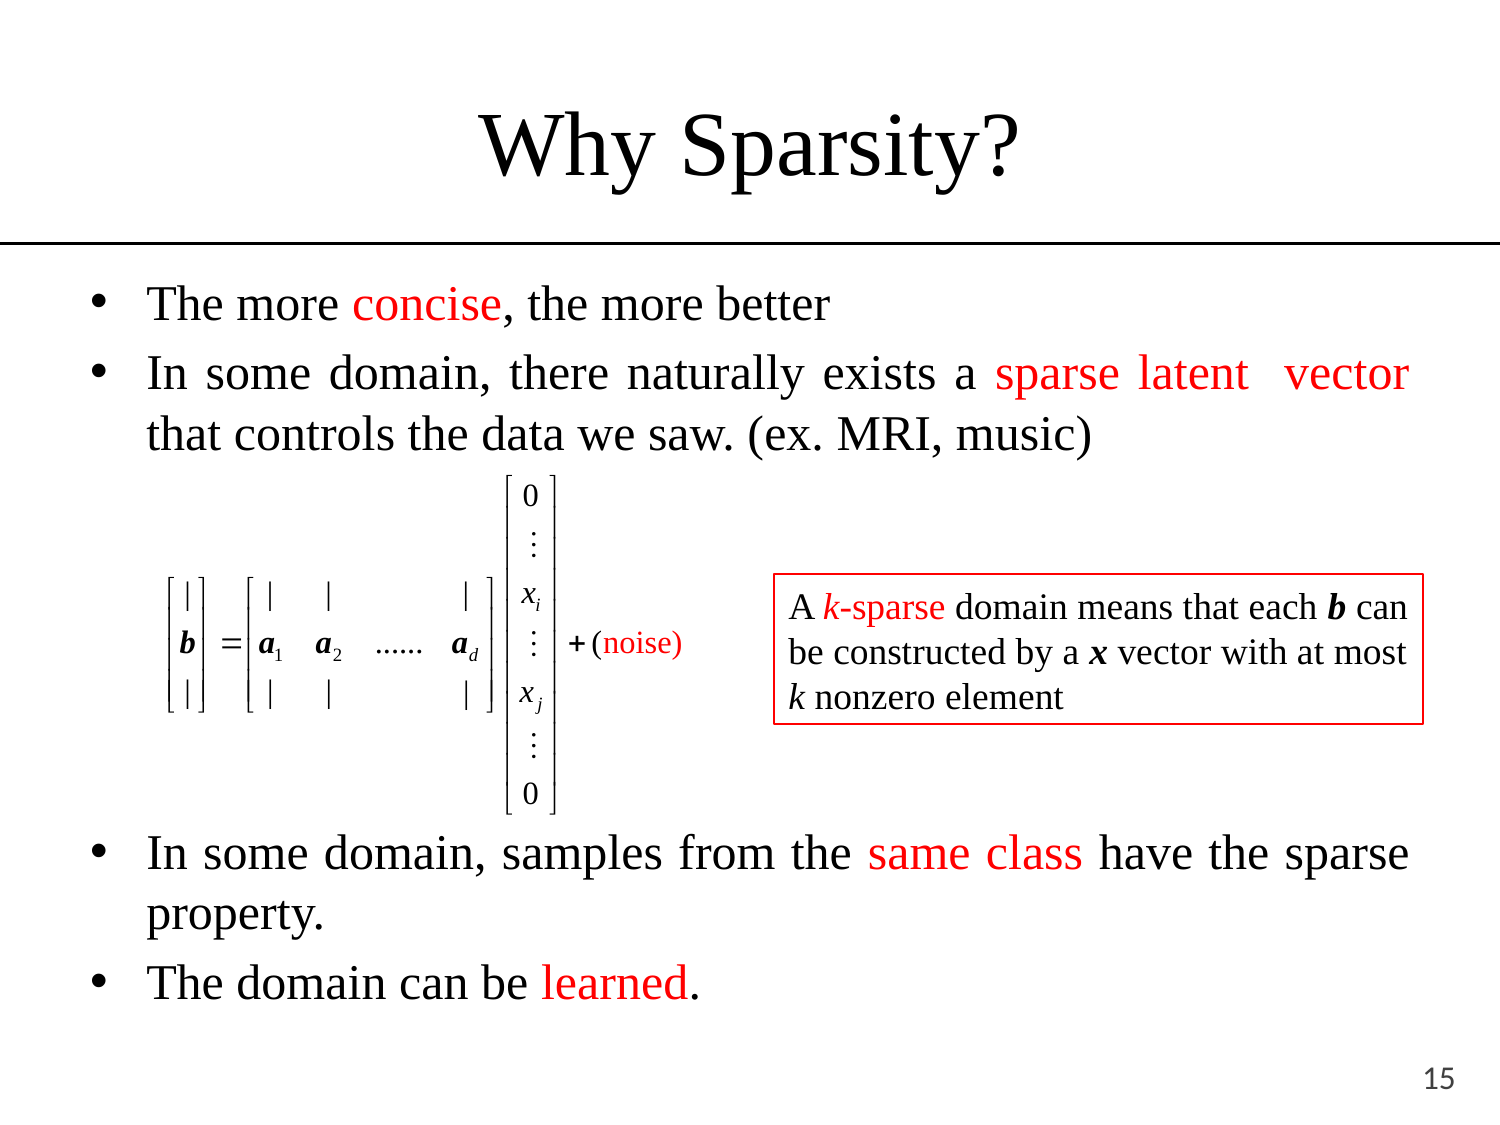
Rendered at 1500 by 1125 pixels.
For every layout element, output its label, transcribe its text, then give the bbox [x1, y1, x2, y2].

list The more concise, the more better In some domain, there naturally exists a sparse latent vector that controls the data we saw. (ex. MRI, music) In some domain, samples from the same class have the sparse property. The domain can be learned. [75, 262, 1425, 1071]
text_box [159, 467, 690, 823]
slide_number 15 [1120, 1045, 1471, 1106]
title Why Sparsity? [75, 45, 1425, 233]
text_box A k-sparse domain means that each b can be constructed by a x vector with at most k nonzero element [773, 574, 1424, 724]
